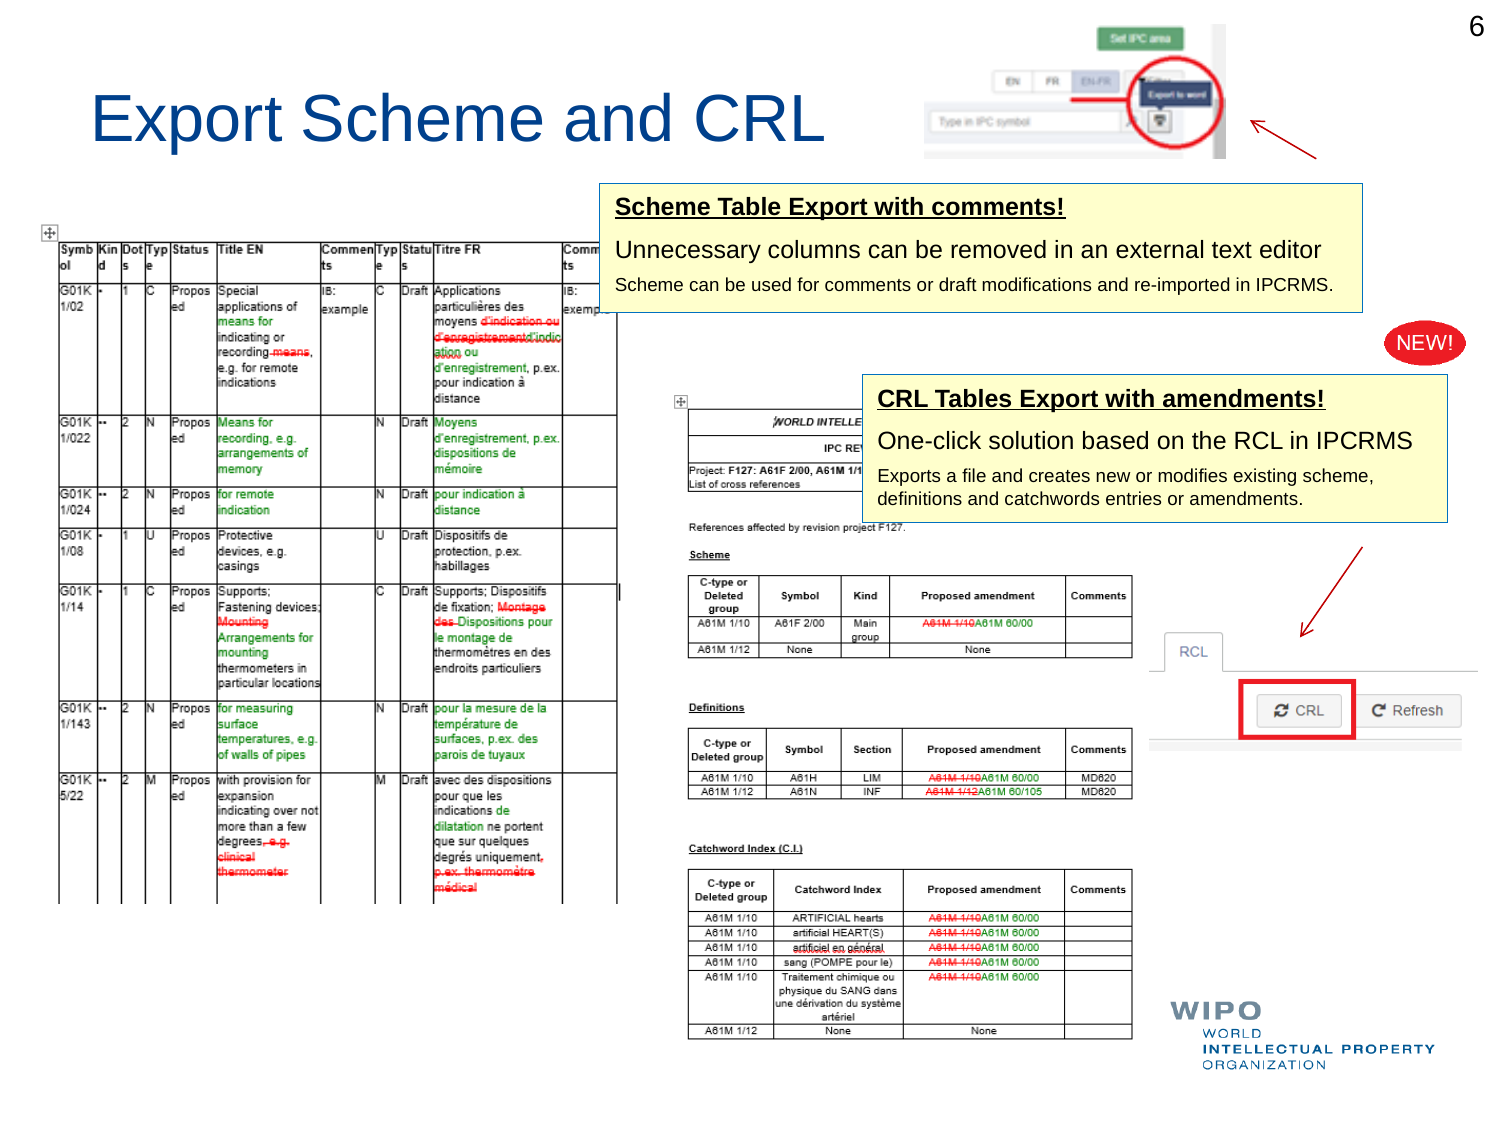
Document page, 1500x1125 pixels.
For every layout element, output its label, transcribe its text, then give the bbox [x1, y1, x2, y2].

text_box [1249, 119, 1317, 160]
text_box Scheme Table Export with comments! Unnecessary columns can be removed in an external text editor Scheme can be used for comments or draft modifications and re-imported in IPCRMS. [599, 183, 1363, 313]
slide_number 6 [1149, 0, 1500, 79]
text_box CRL Tables Export with amendments! One-click solution based on the RCL in IPCRMS Exports a file and creates new or modifies existing scheme, definitions and catchwords entries or amendments. [1161, 374, 1448, 523]
title Export Scheme and CRL [75, 45, 1425, 184]
picture [0, 0, 1500, 1125]
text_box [1299, 546, 1363, 638]
